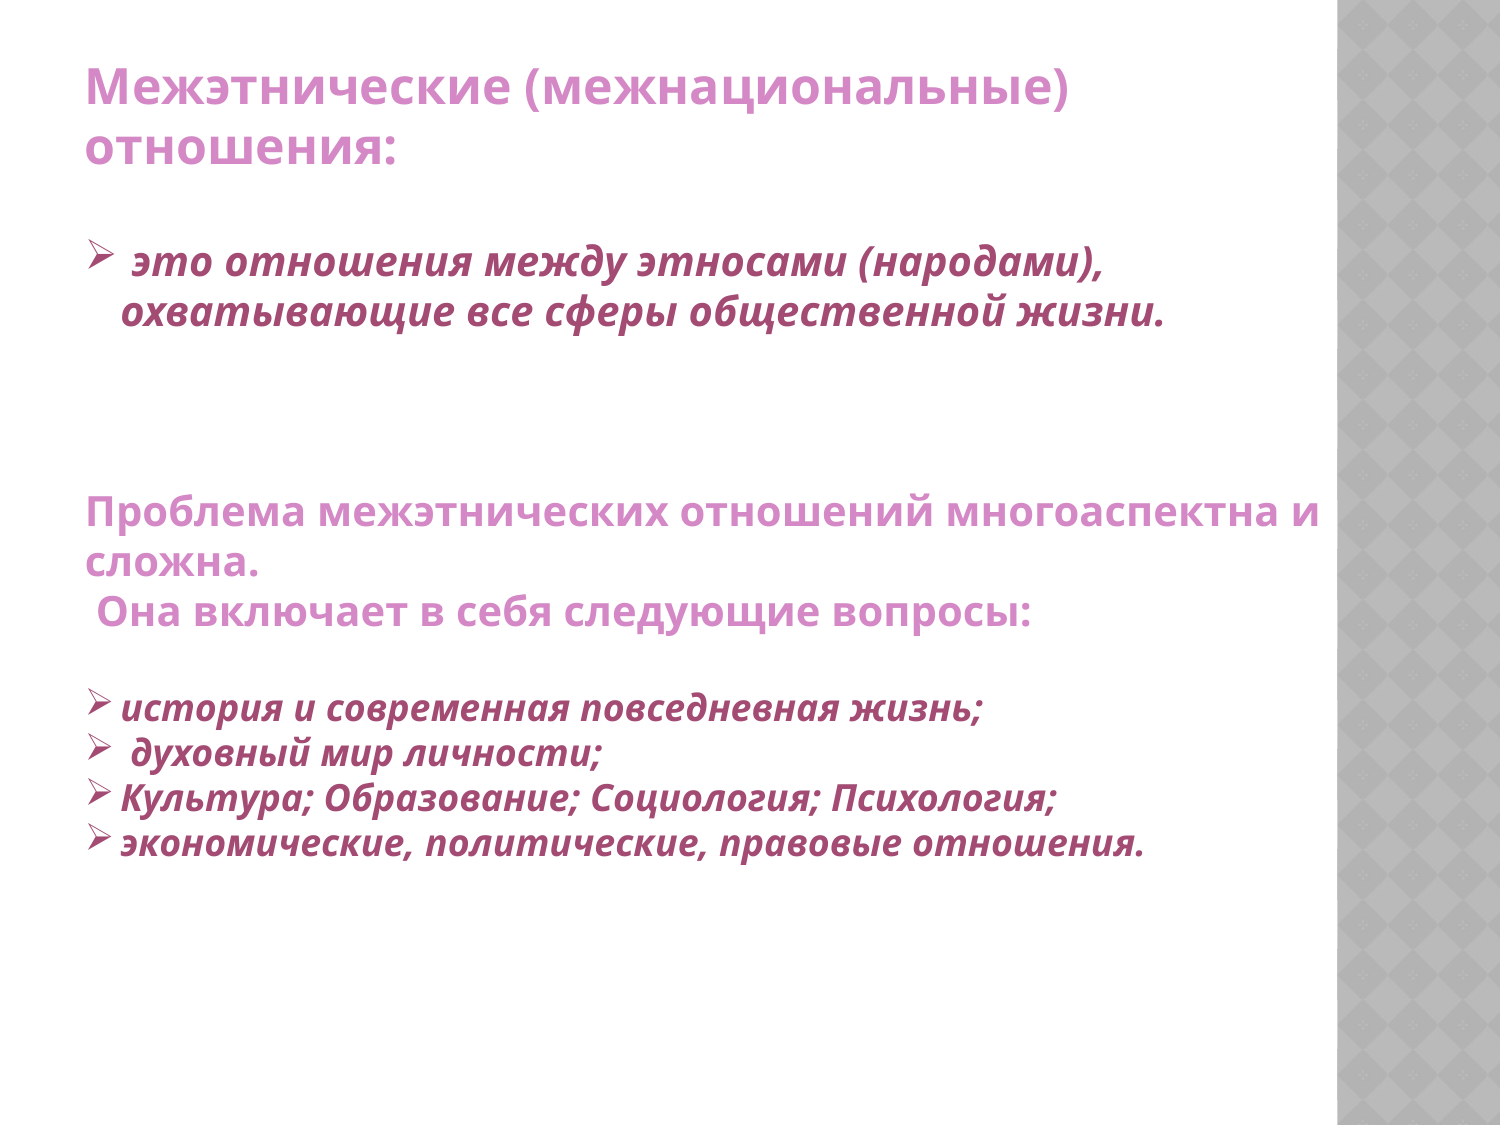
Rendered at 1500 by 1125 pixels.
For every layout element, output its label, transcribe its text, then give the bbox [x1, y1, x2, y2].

text_box Межэтнические (межнациональные) отношения: это отношения между этносами (народами), охватывающие все сферы общественной жизни. Проблема межэтнических отношений многоаспектна и сложна. Она включает в себя следующие вопросы: история и современная повседневная жизнь; духовный мир личности; Культура; Образование; Социология; Психология; экономические, политические, правовые отношения. [70, 46, 1367, 917]
